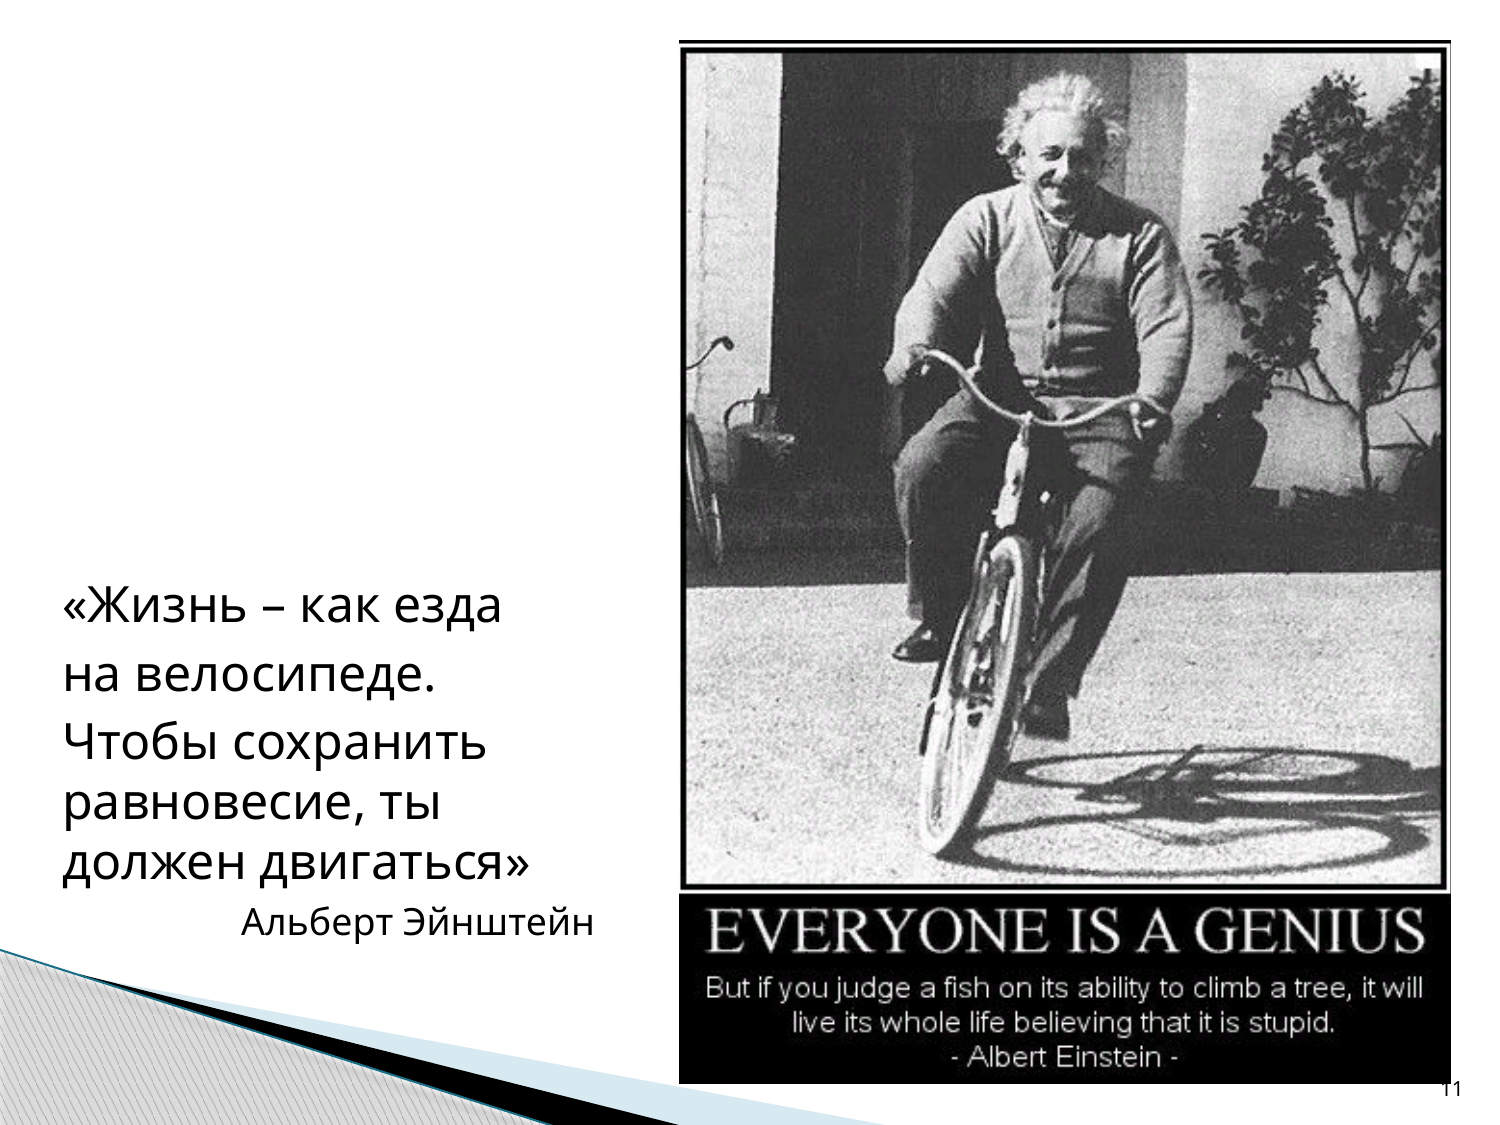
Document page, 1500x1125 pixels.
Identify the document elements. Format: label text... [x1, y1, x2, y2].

picture [678, 39, 1452, 1084]
list «Жизнь – как езда на велосипеде. Чтобы сохранить равновесие, ты должен двигаться» Альберт Эйнштейн [29, 565, 610, 956]
slide_number 11 [1418, 1051, 1479, 1112]
